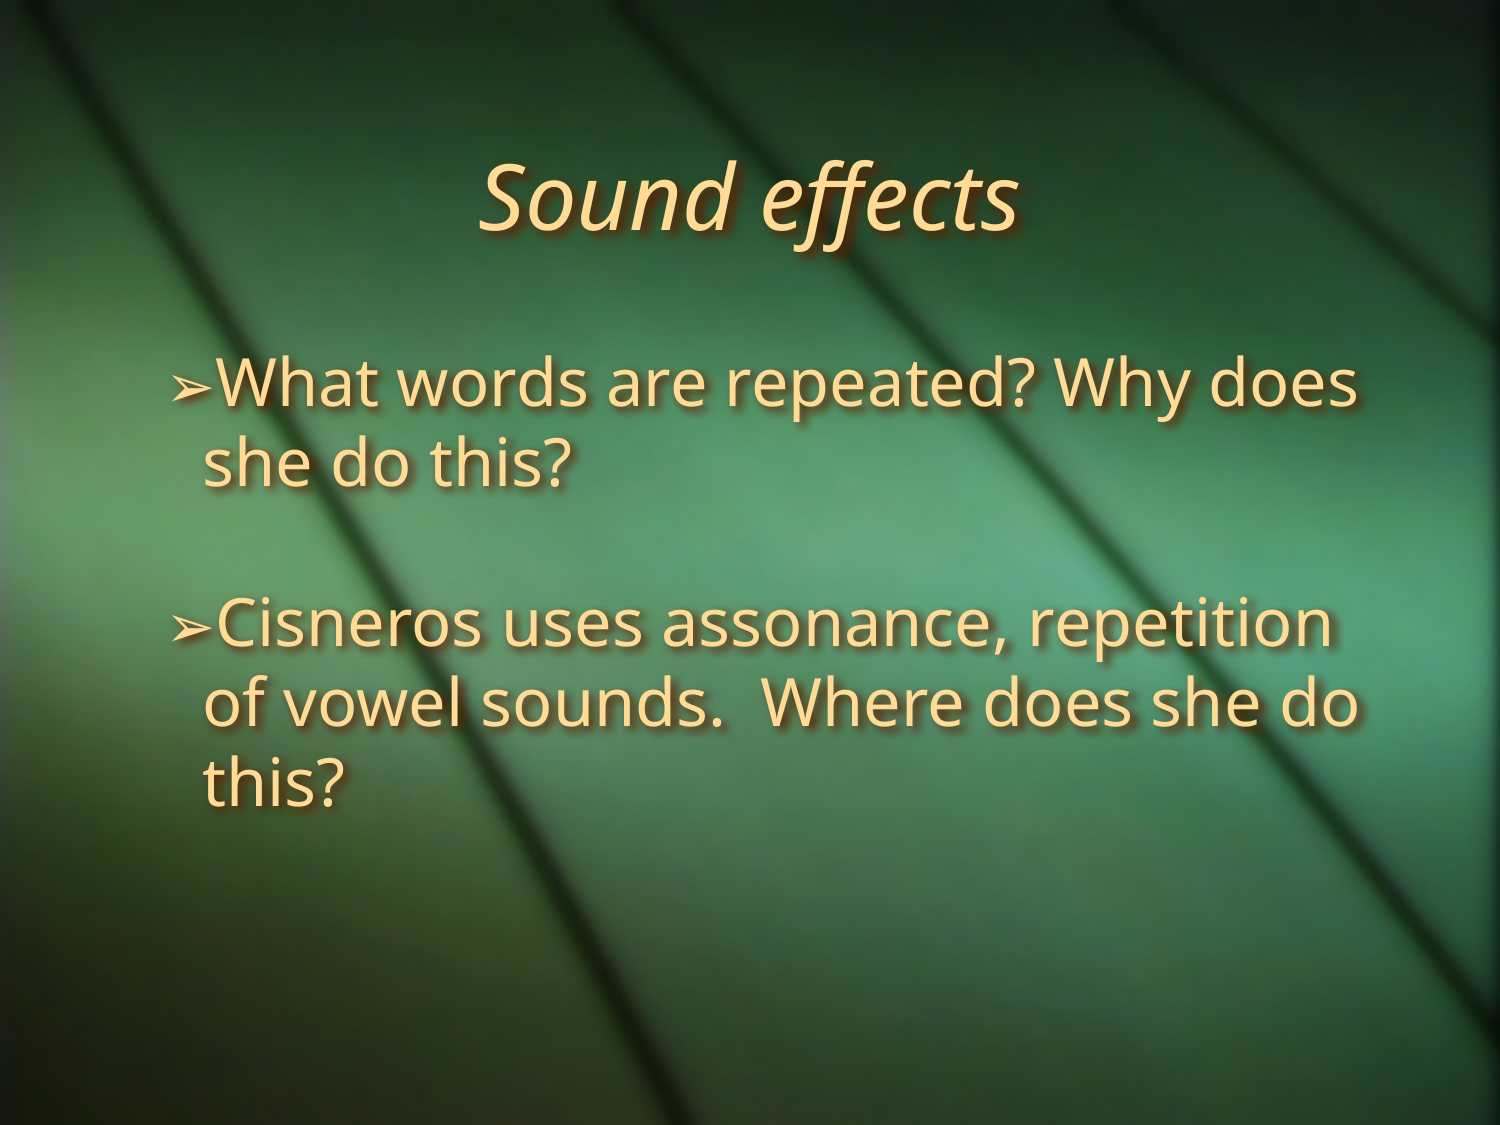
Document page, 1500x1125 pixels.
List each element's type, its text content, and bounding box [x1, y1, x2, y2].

list What words are repeated? Why does she do this? Cisneros uses assonance, repetition of vowel sounds. Where does she do this? [112, 324, 1388, 1000]
title Sound effects [112, 99, 1388, 288]
picture [0, 0, 1500, 1125]
